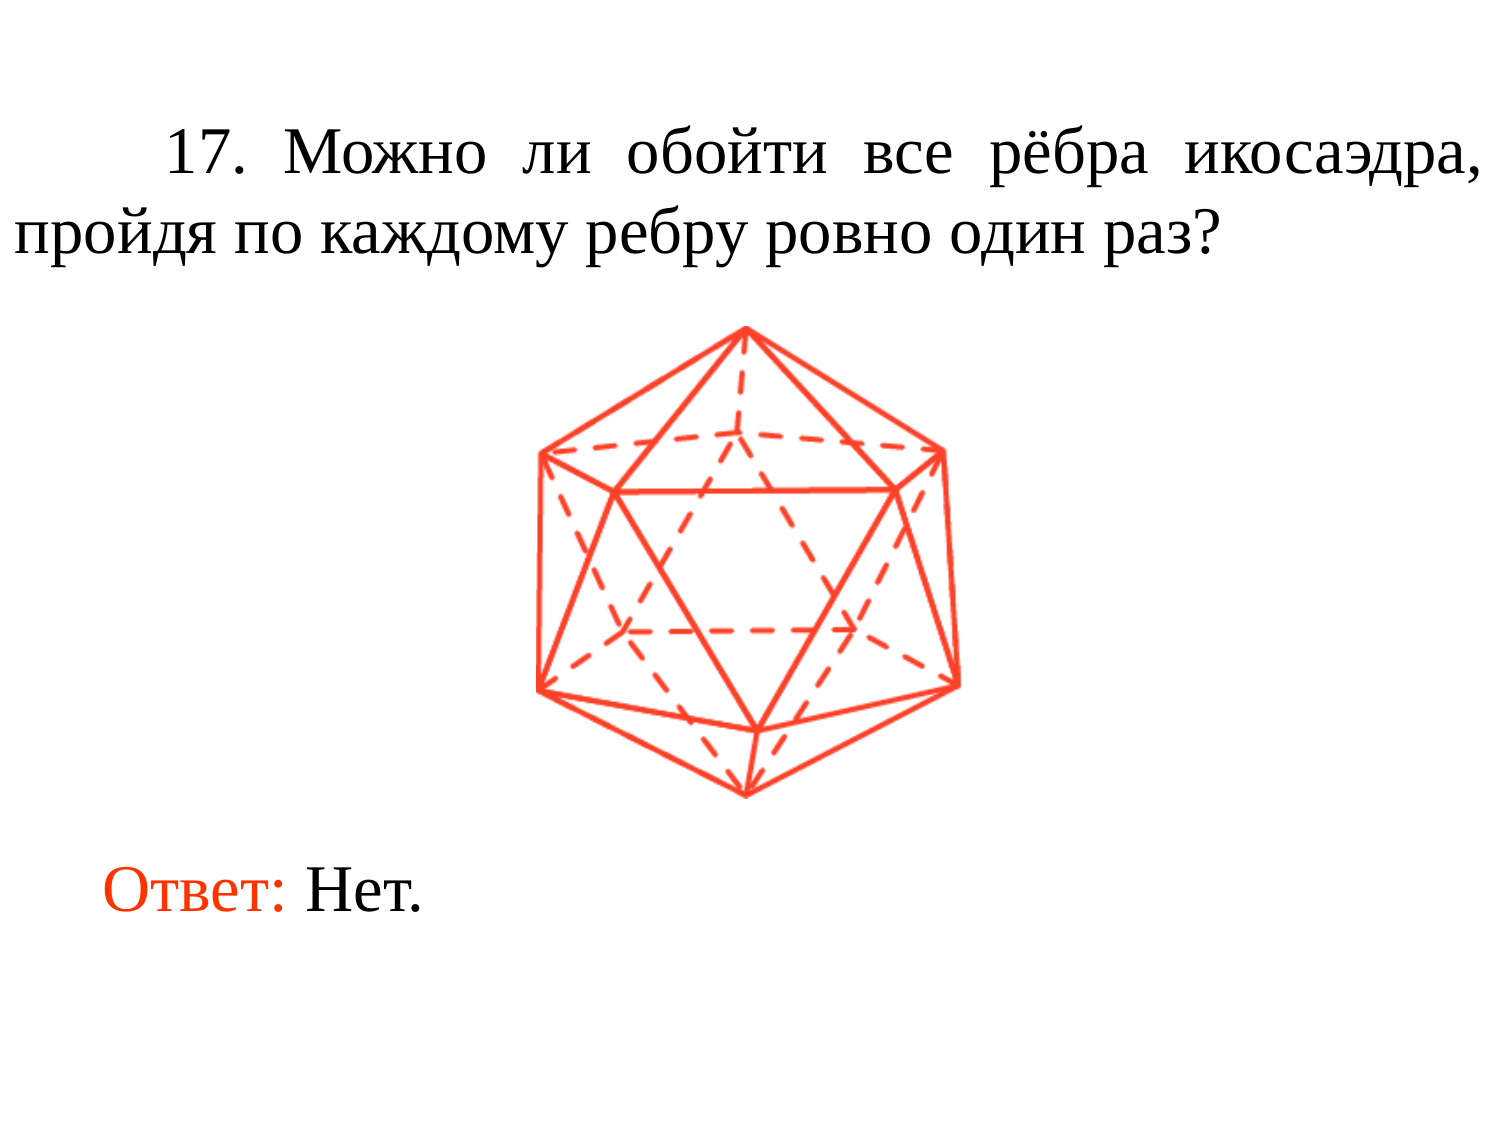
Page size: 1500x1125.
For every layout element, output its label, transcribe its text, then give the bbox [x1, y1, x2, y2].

text_box 17. Можно ли обойти все рёбра икосаэдра, пройдя по каждому ребру ровно один раз? [0, 99, 1500, 275]
text_box Ответ: Нет. [87, 837, 913, 933]
picture [536, 326, 964, 800]
